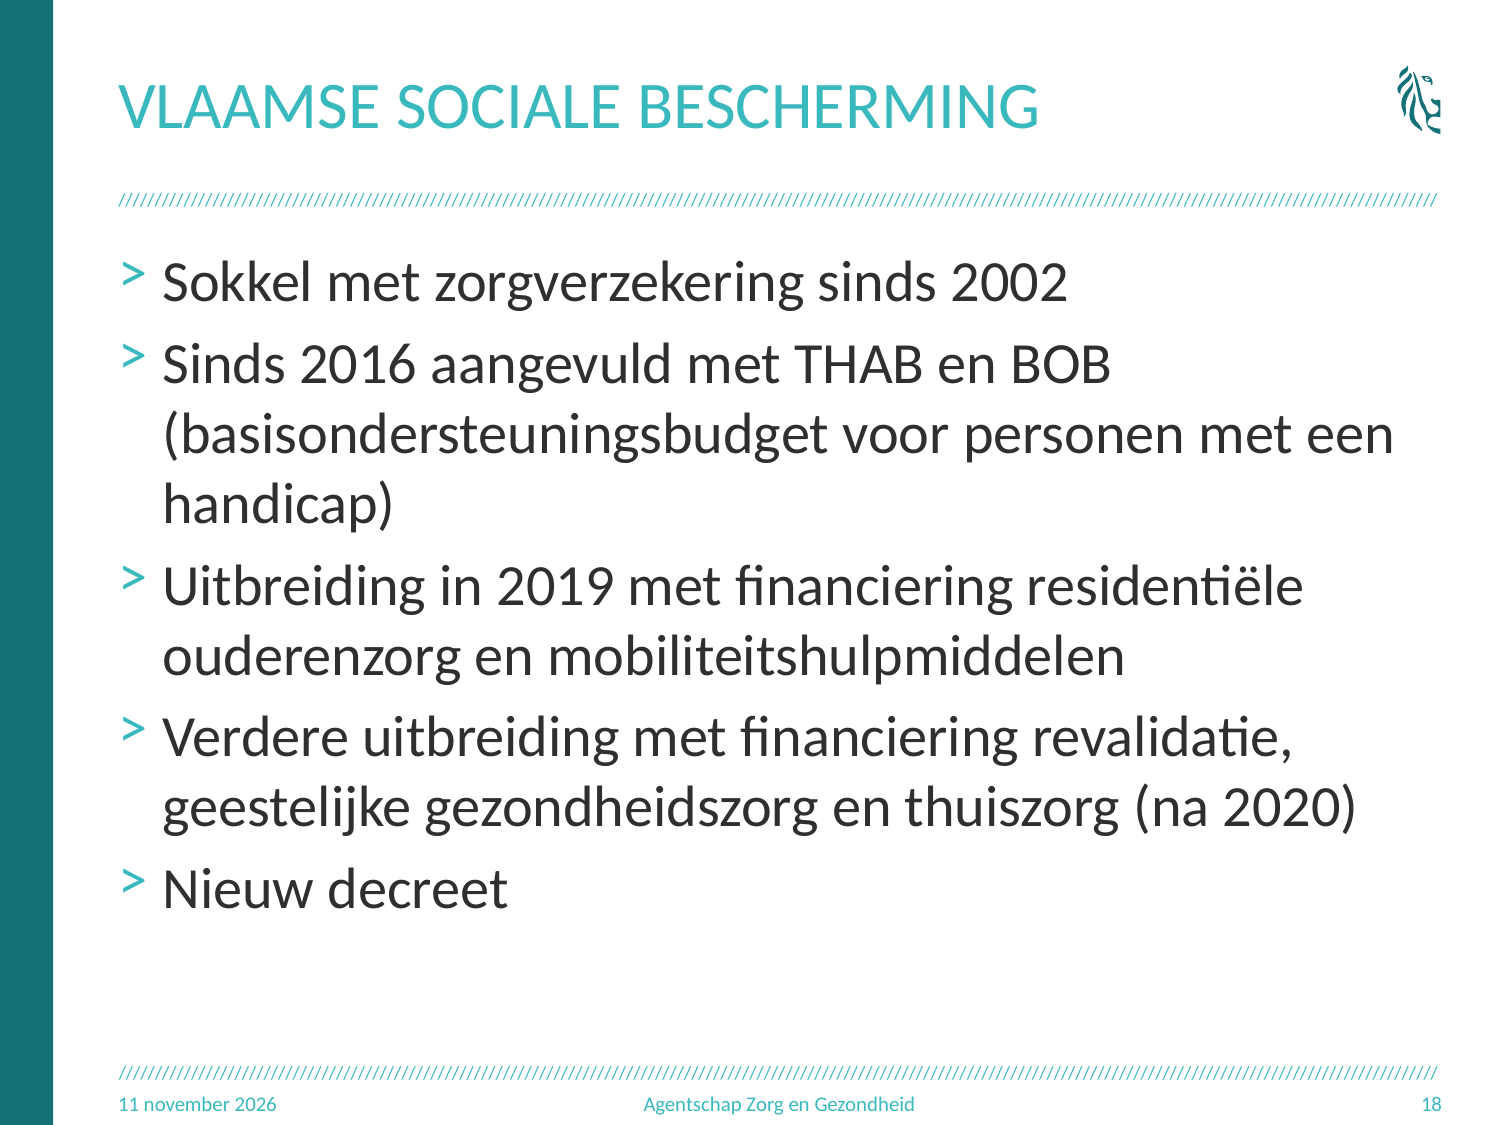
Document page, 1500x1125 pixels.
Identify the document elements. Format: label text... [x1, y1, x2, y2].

footer Agentschap Zorg en Gezondheid [395, 1080, 1164, 1125]
title Vlaamse sociale bescherming [118, 19, 1371, 185]
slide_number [118, 1080, 301, 1125]
list Sokkel met zorgverzekering sinds 2002 Sinds 2016 aangevuld met THAB en BOB (basisondersteuningsbudget voor personen met een handicap) Uitbreiding in 2019 met financiering residentiële ouderenzorg en mobiliteitshulpmiddelen Verdere uitbreiding met financiering revalidatie, geestelijke gezondheidszorg en thuiszorg (na 2020) Nieuw decreet [118, 243, 1441, 1047]
slide_number 18 [1257, 1080, 1443, 1125]
